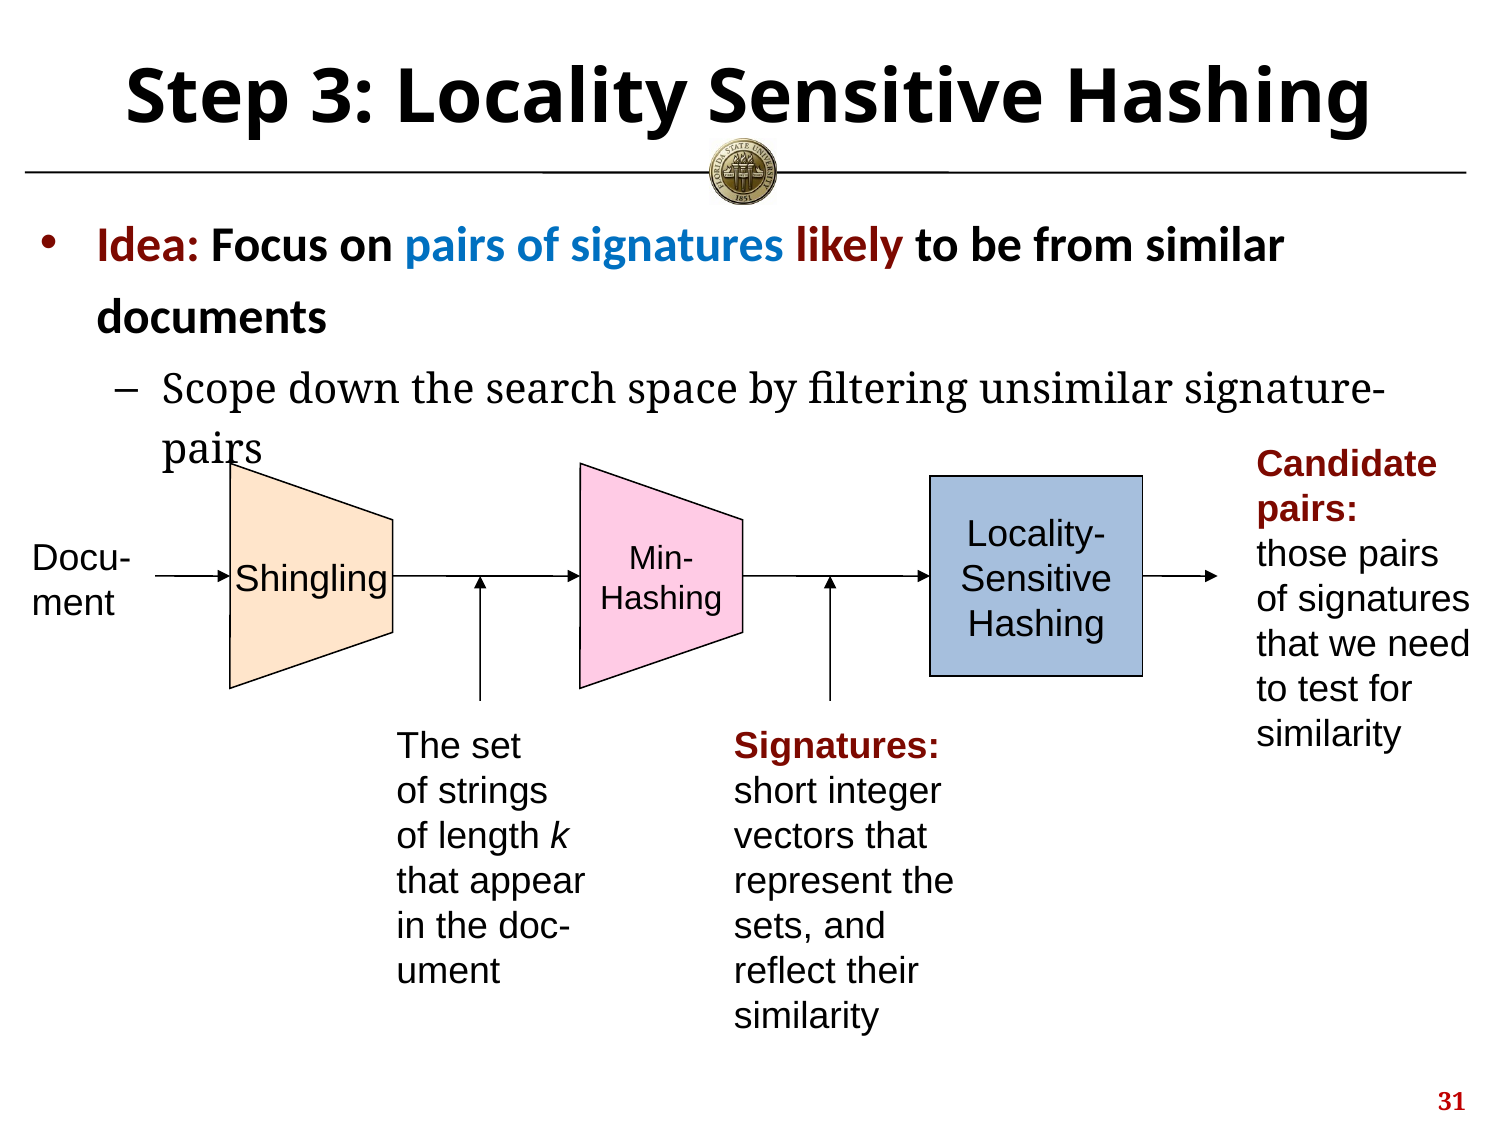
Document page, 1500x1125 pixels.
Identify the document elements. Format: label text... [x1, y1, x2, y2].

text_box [379, 575, 568, 1000]
picture [709, 173, 777, 191]
text_box Docu- ment [16, 525, 147, 631]
slide_number 30 [1423, 1078, 1500, 1125]
text_box Shingling [229, 463, 393, 689]
text_box [155, 569, 231, 583]
list Idea: Focus on pairs of signatures likely to be from similar documents Scope down the search space by filtering unsimilar signature-pairs [24, 191, 1467, 1047]
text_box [929, 430, 1488, 765]
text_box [579, 462, 972, 1048]
title Step 3: Locality Sensitive Hashing [75, 11, 1425, 173]
